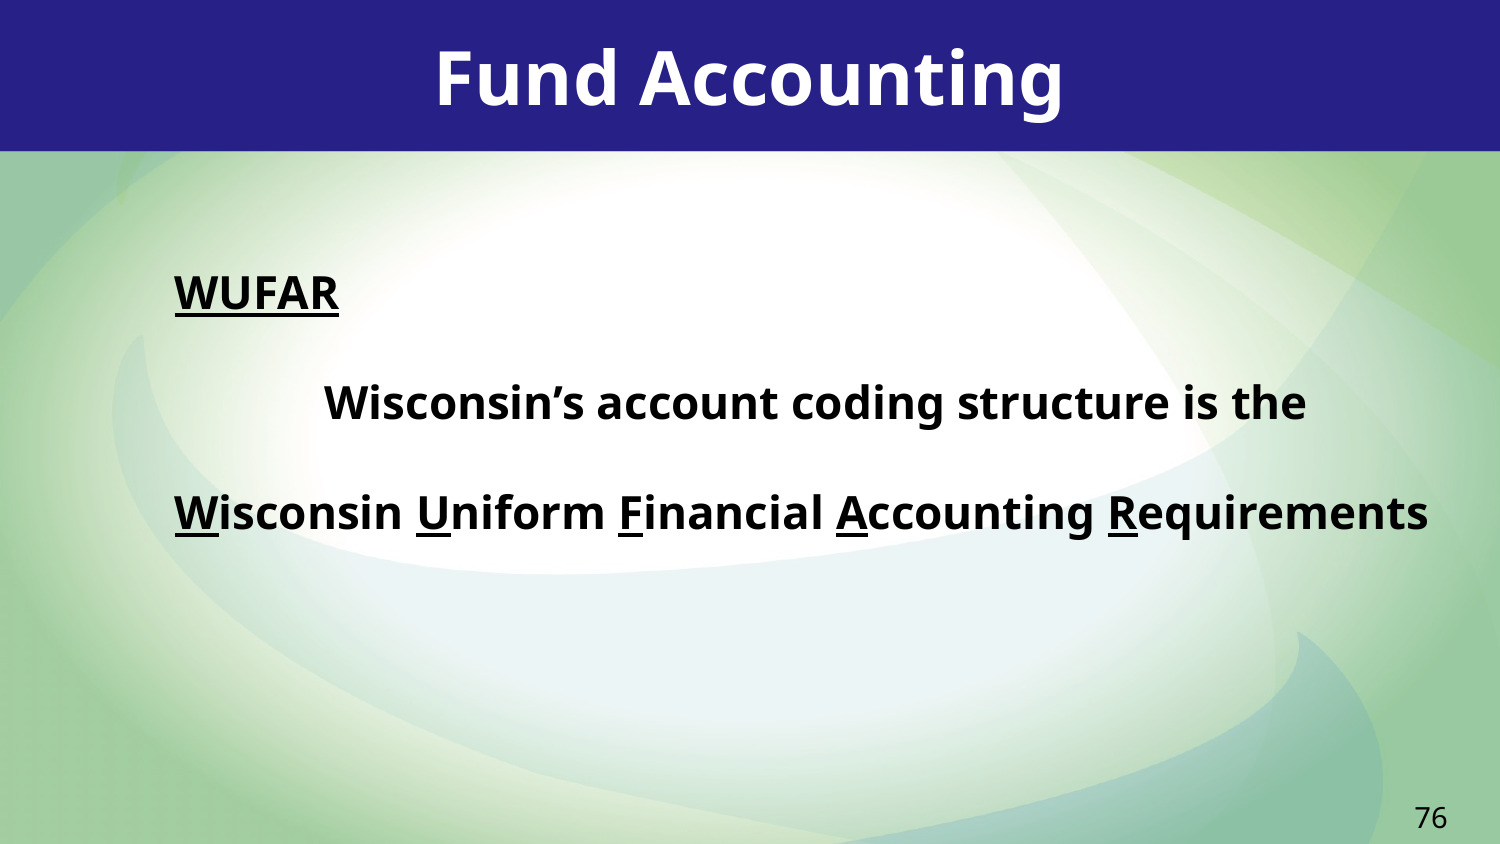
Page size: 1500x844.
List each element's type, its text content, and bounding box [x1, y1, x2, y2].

text_box $500,000 [0, 152, 1500, 844]
text_box 76 [1399, 791, 1483, 829]
list Fund Accounting [0, 0, 1500, 152]
list WUFAR Wisconsin’s account coding structure is the Wisconsin Uniform Financial Accounting Requirements [159, 189, 1451, 770]
